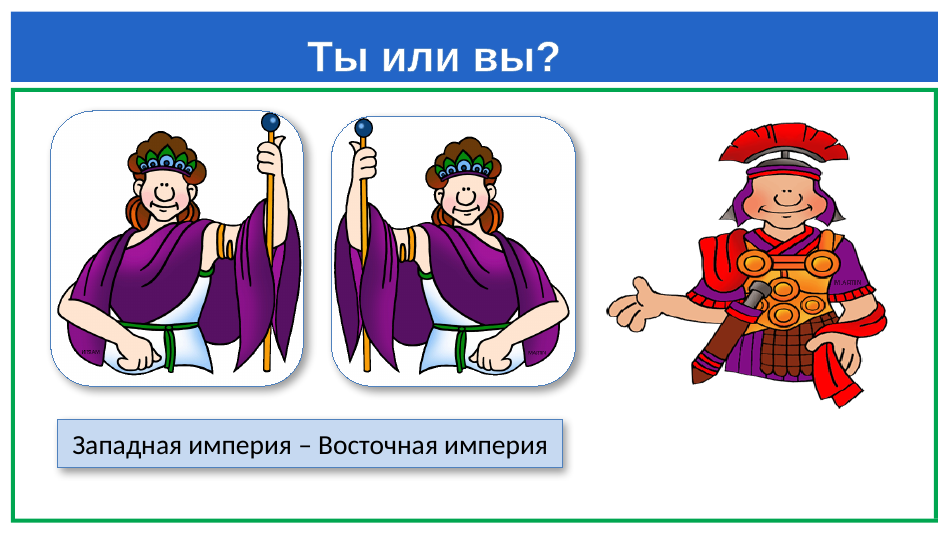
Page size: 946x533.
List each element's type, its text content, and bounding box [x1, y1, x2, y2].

text_box Западная империя – Восточная империя [57, 419, 563, 468]
picture [602, 116, 897, 414]
picture [331, 116, 576, 387]
picture [50, 110, 304, 387]
title Ты или вы? [65, 28, 804, 81]
